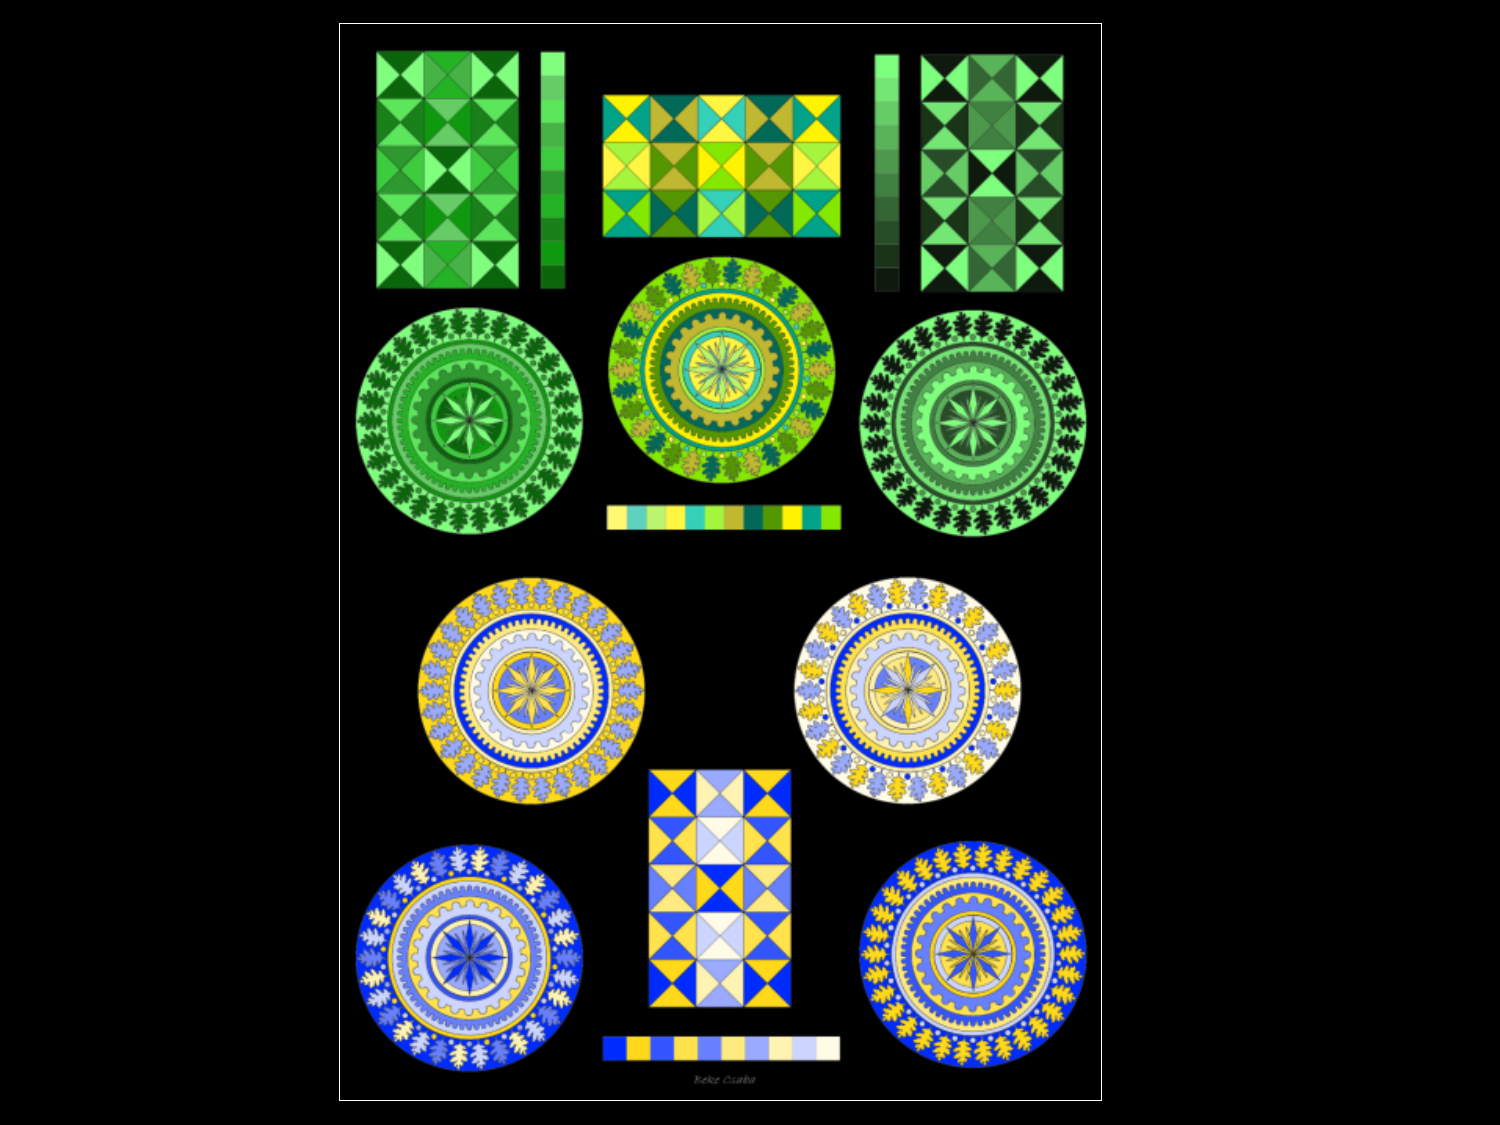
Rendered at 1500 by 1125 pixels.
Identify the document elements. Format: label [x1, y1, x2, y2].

picture [339, 23, 1102, 1101]
